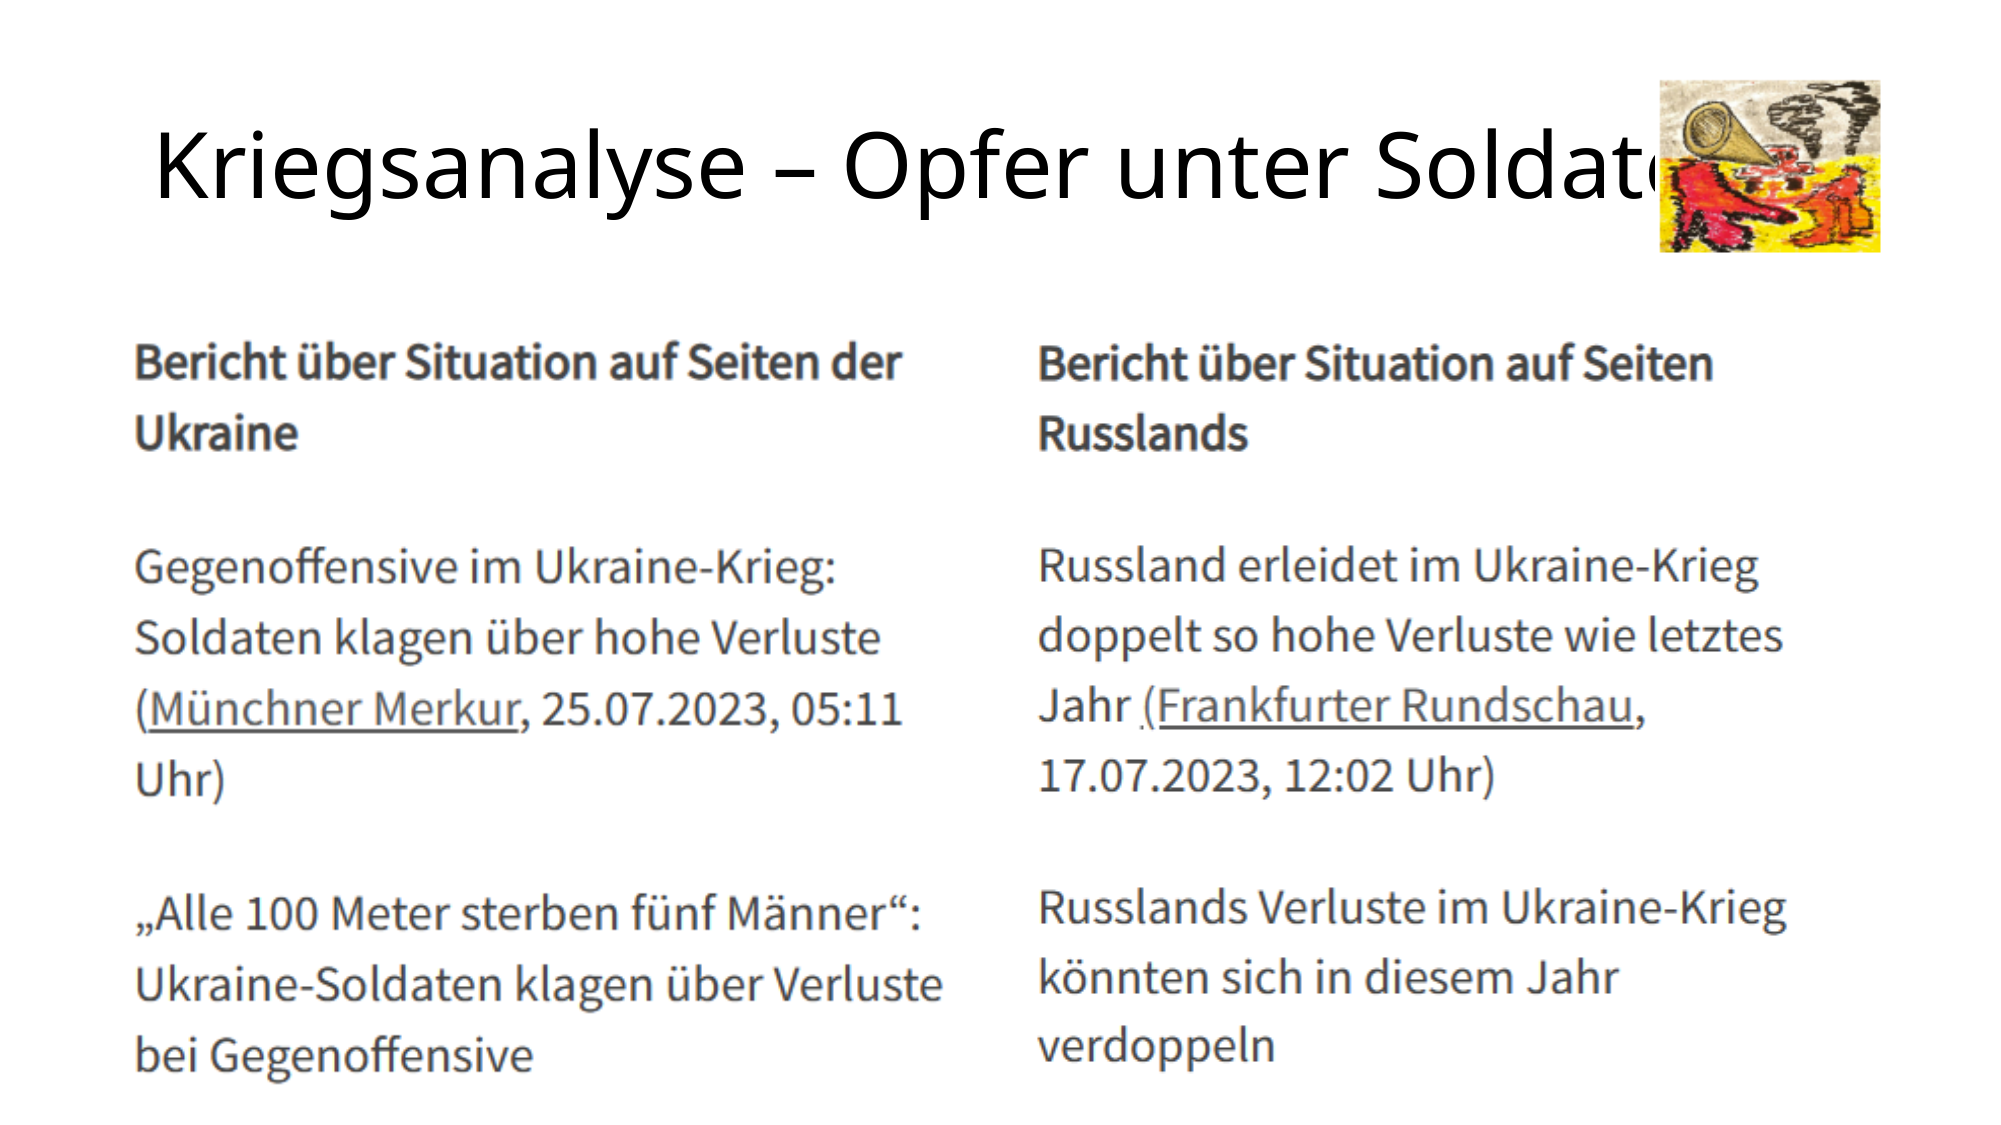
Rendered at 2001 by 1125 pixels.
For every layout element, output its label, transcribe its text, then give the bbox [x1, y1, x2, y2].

picture [1014, 316, 1889, 1102]
title Kriegsanalyse – Opfer unter Soldaten [137, 59, 1863, 278]
picture [110, 316, 1000, 1125]
picture [1655, 77, 1888, 260]
